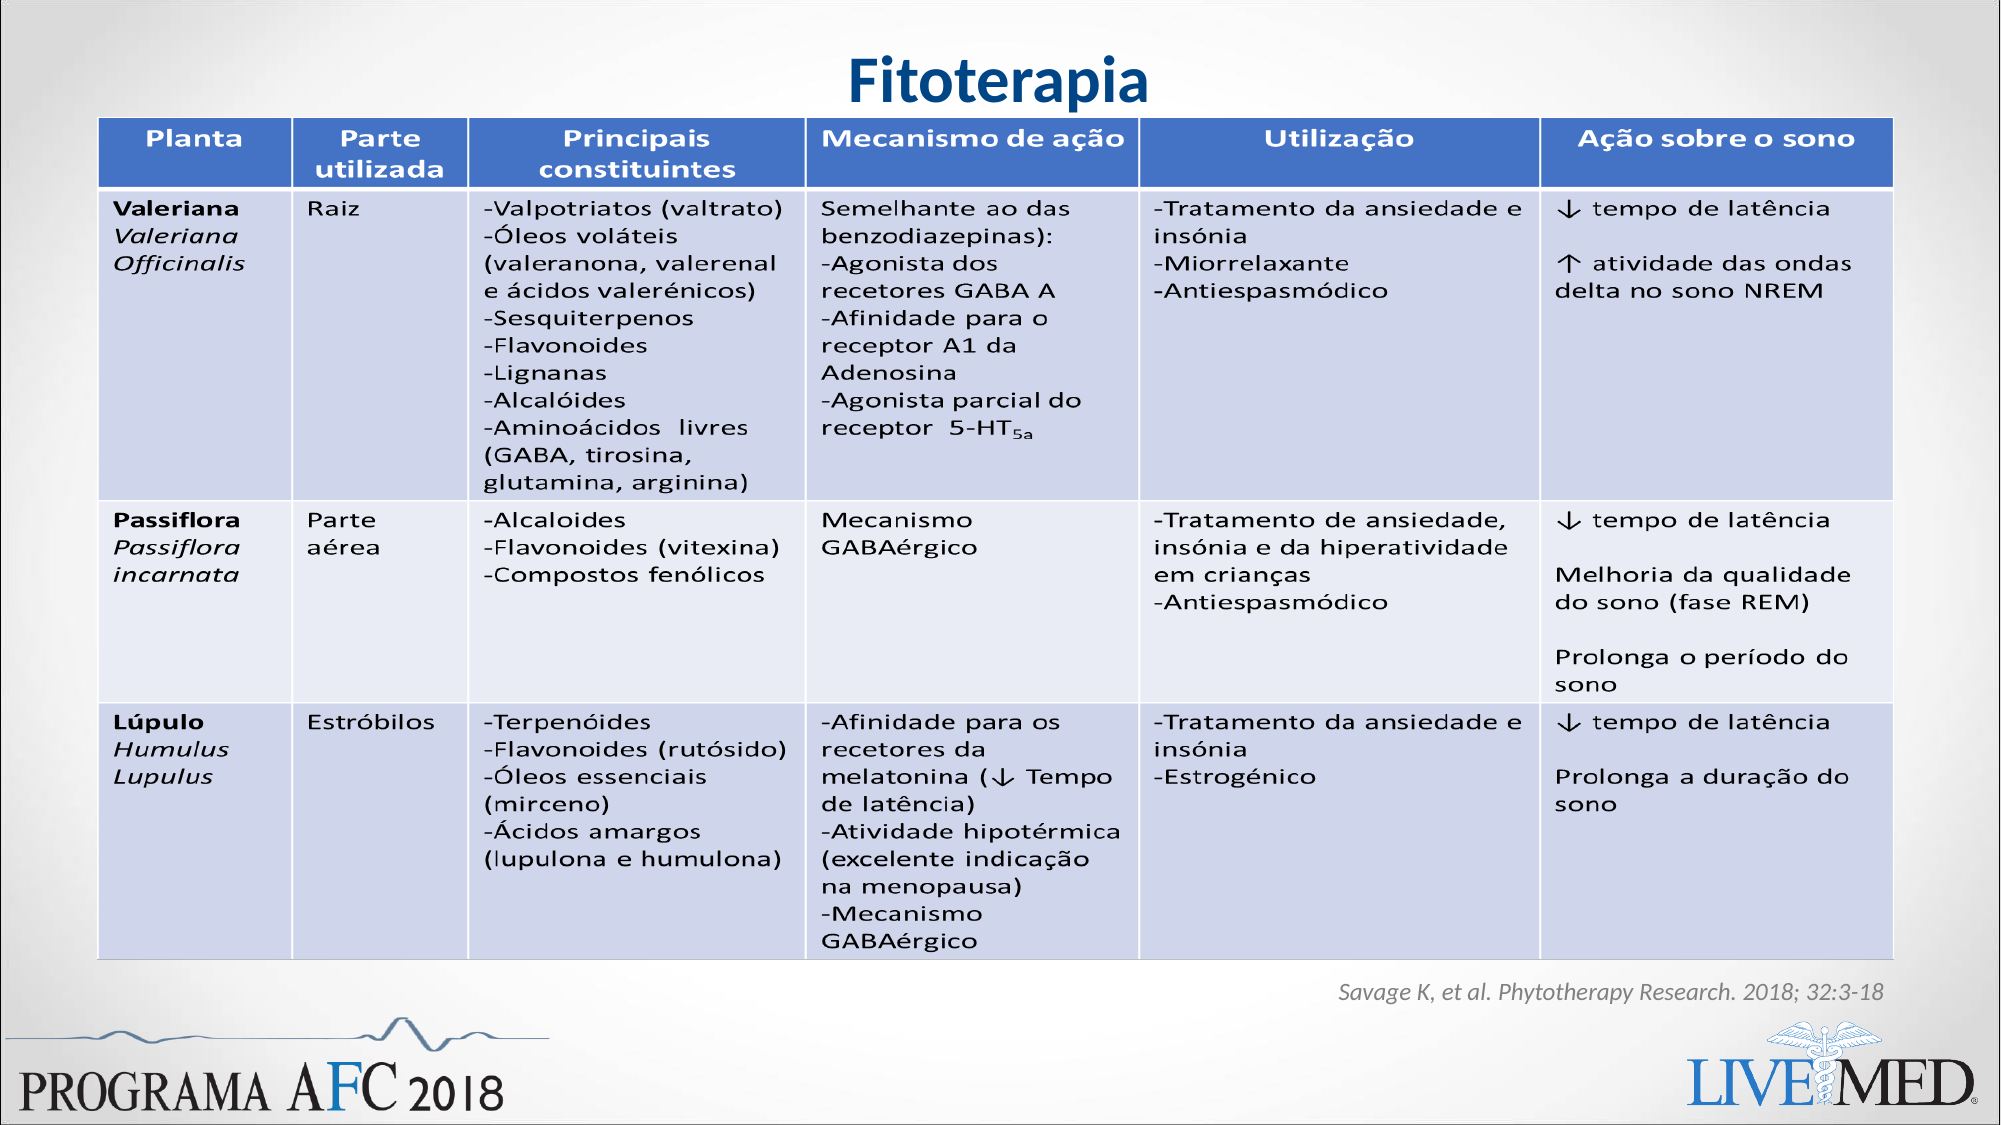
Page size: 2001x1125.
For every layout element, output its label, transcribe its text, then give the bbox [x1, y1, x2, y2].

list Savage K, et al. Phytotherapy Research. 2018; 32:3-18 [0, 967, 1900, 1017]
picture [0, 0, 2001, 1125]
title Fitoterapia [99, 26, 1900, 112]
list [96, 113, 1897, 968]
